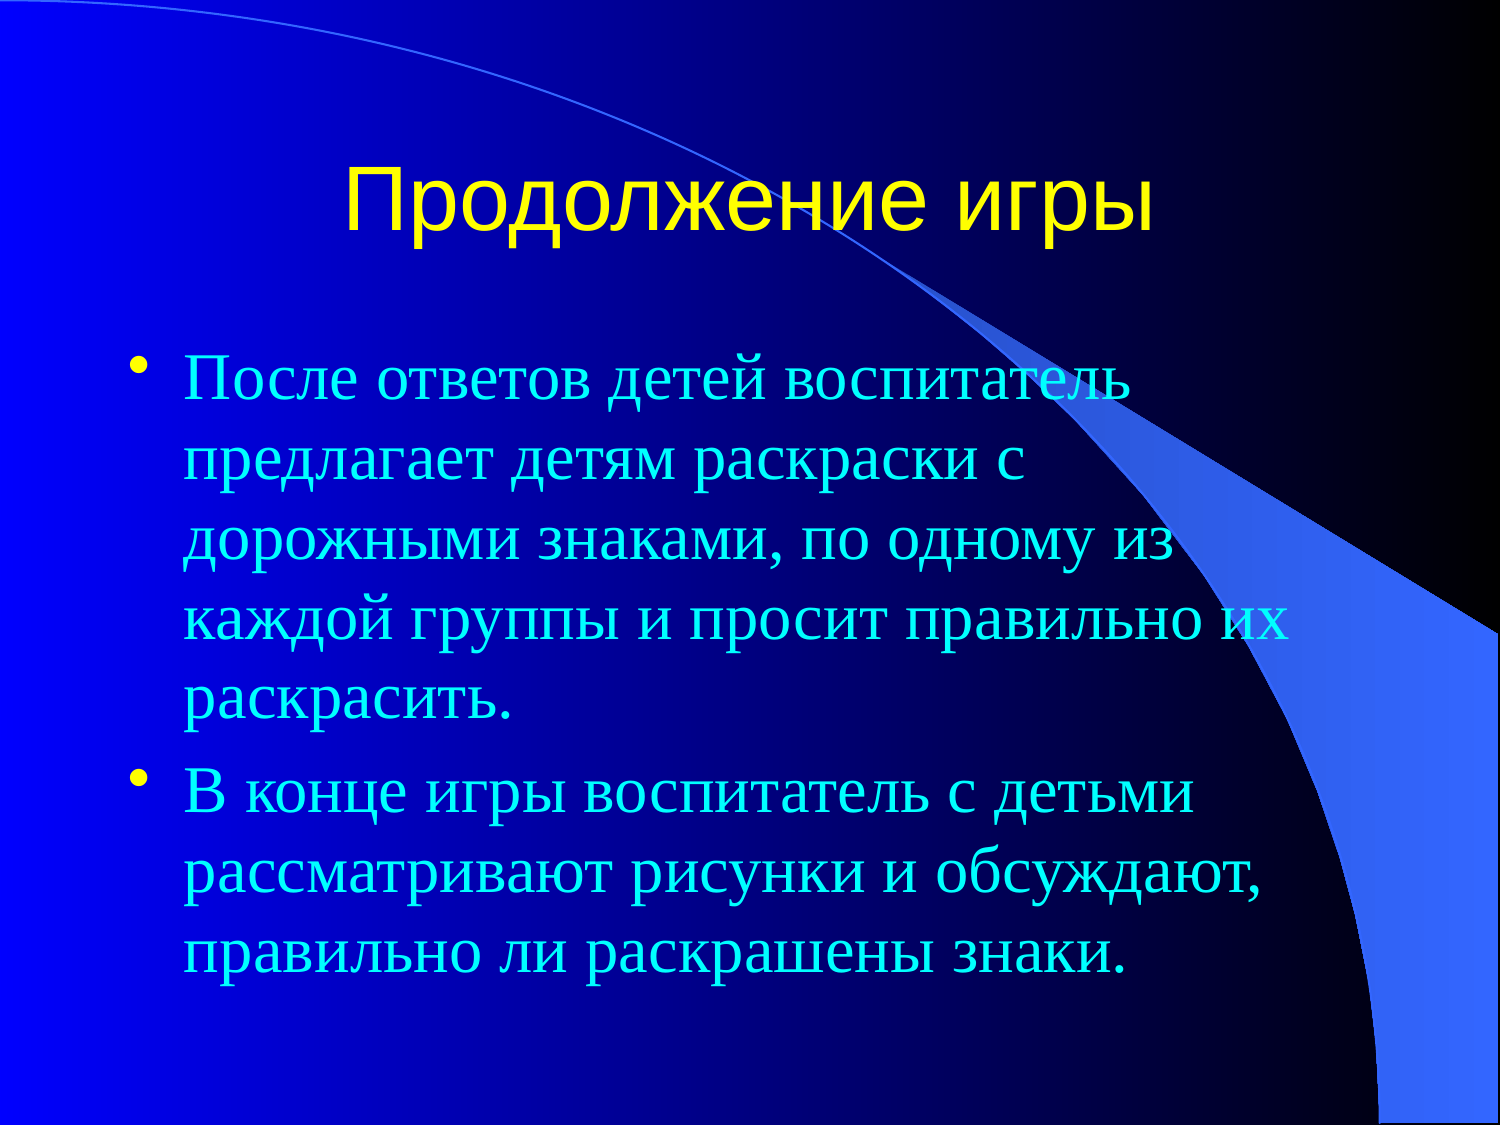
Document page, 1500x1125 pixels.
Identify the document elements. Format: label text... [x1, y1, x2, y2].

title Продолжение игры [112, 99, 1388, 288]
list После ответов детей воспитатель предлагает детям раскраски с дорожными знаками, по одному из каждой группы и просит правильно их раскрасить. В конце игры воспитатель с детьми рассматривают рисунки и обсуждают, правильно ли раскрашены знаки. [112, 324, 1388, 1000]
